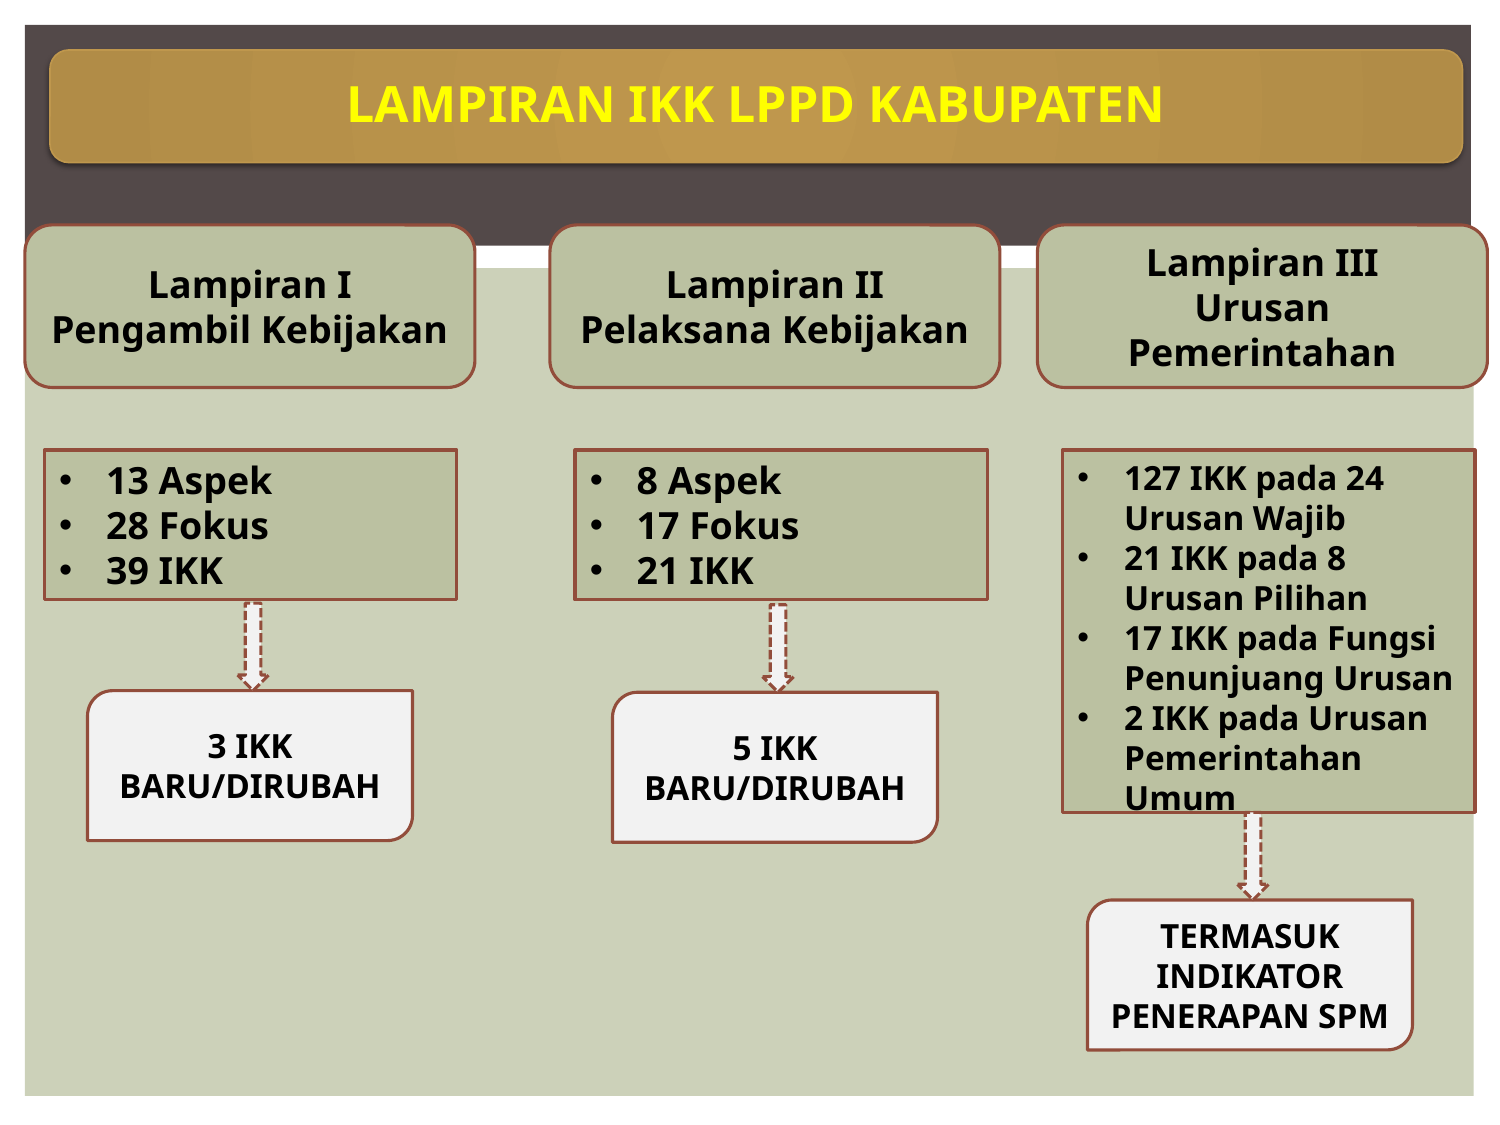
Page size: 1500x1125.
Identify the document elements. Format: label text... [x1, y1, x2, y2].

text_box 8 Aspek 17 Fokus 21 IKK [573, 448, 989, 601]
text_box 13 Aspek 28 Fokus 39 IKK [43, 448, 458, 601]
text_box [236, 601, 270, 692]
text_box Lampiran III Urusan Pemerintahan [1035, 223, 1489, 390]
text_box [1236, 810, 1270, 902]
text_box Lampiran II Pelaksana Kebijakan [548, 223, 1002, 390]
text_box 127 IKK pada 24 Urusan Wajib 21 IKK pada 8 Urusan Pilihan 17 IKK pada Fungsi Penunjuang Urusan 2 IKK pada Urusan Pemerintahan Umum [1061, 448, 1477, 814]
text_box 3 IKK BARU/DIRUBAH [85, 689, 415, 843]
text_box Lampiran I Pengambil Kebijakan [23, 223, 477, 390]
text_box LAMPIRAN IKK LPPD Kabupaten [49, 49, 1464, 164]
text_box TERMASUK INDIKATOR PENERAPAN SPM [1085, 898, 1415, 1052]
text_box 5 IKK BARU/DIRUBAH [610, 690, 940, 844]
text_box [761, 603, 795, 694]
